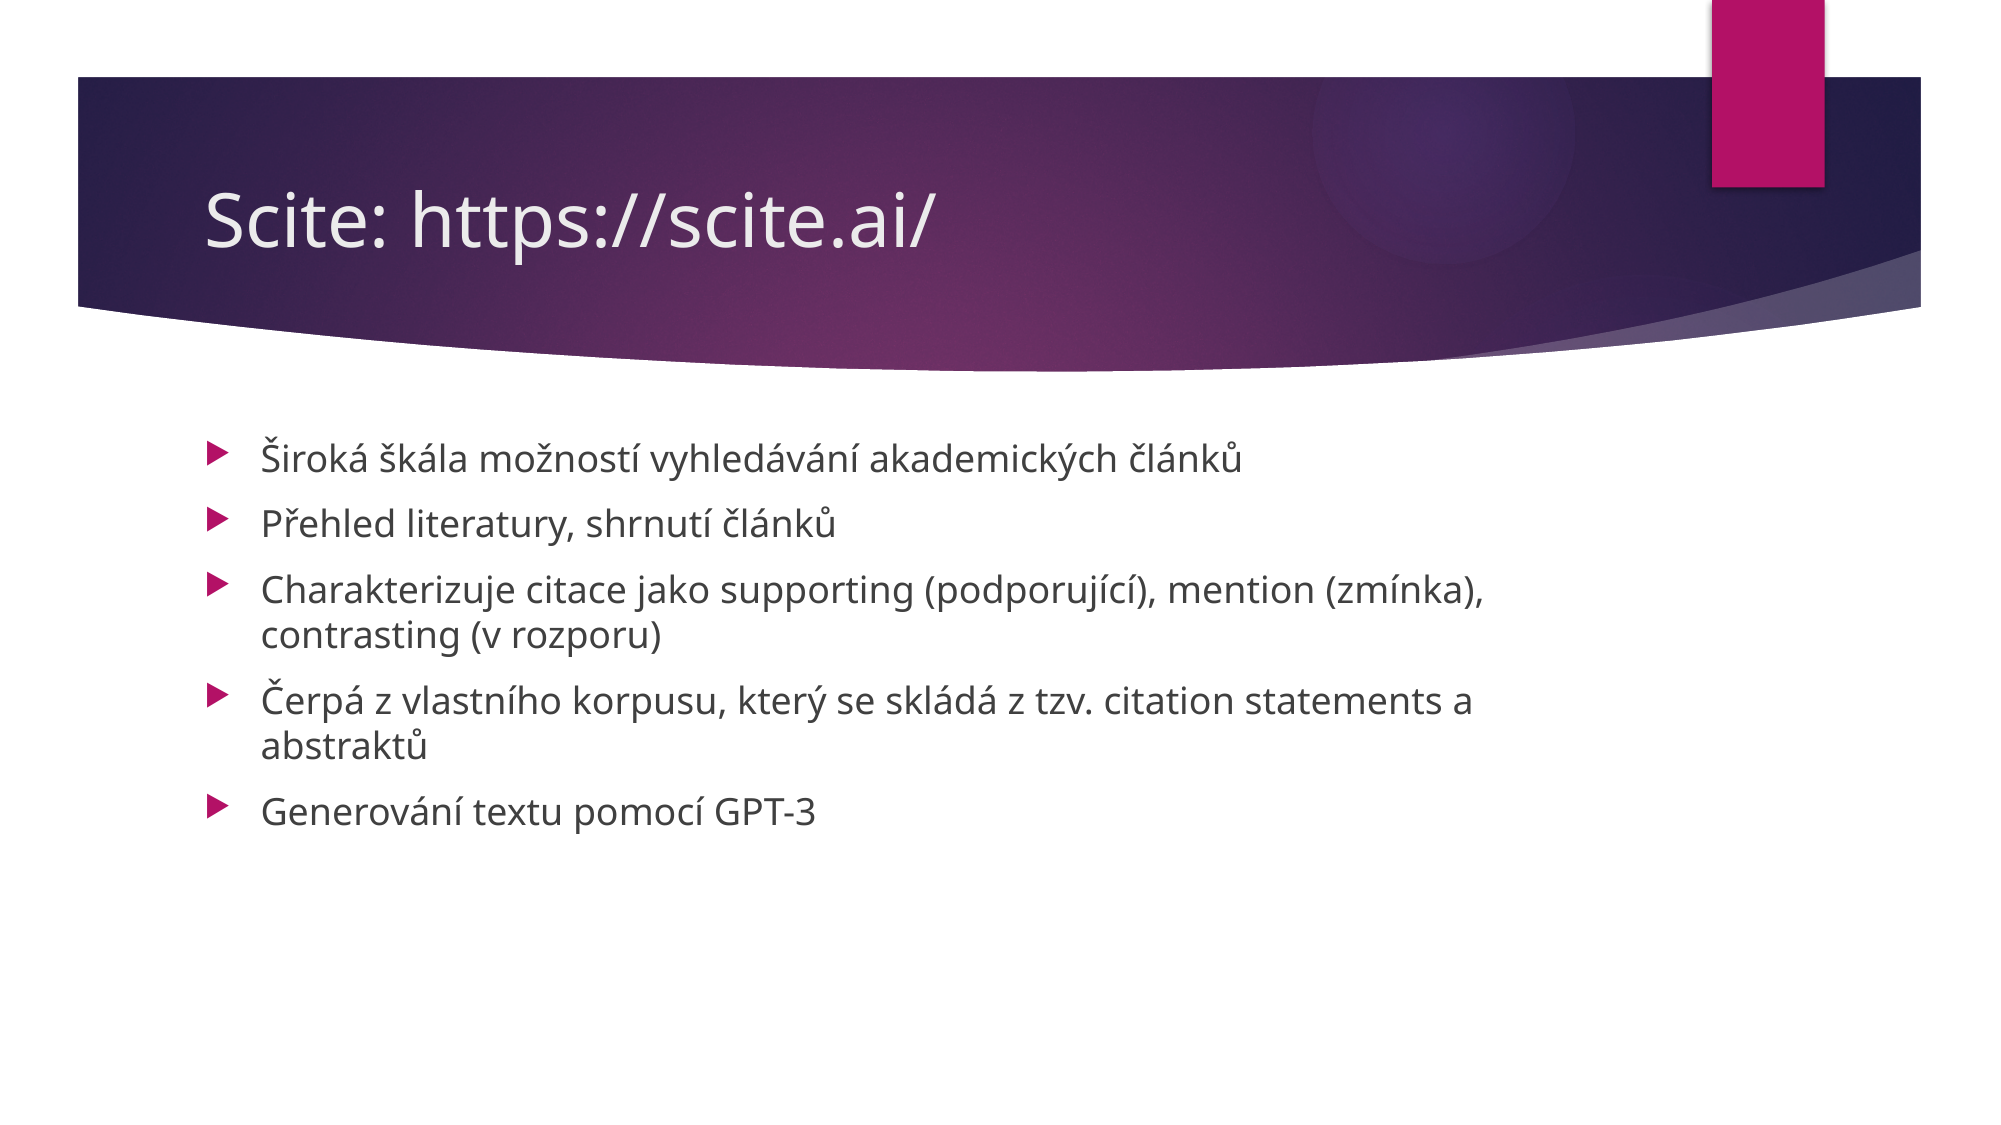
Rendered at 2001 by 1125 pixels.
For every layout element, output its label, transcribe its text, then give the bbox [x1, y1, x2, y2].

list Široká škála možností vyhledávání akademických článků Přehled literatury, shrnutí článků Charakterizuje citace jako supporting (podporující), mention (zmínka), contrasting (v rozporu) Čerpá z vlastního korpusu, který se skládá z tzv. citation statements a abstraktů Generování textu pomocí GPT-3 [189, 427, 1638, 988]
title Scite: https://scite.ai/ [189, 159, 1627, 276]
